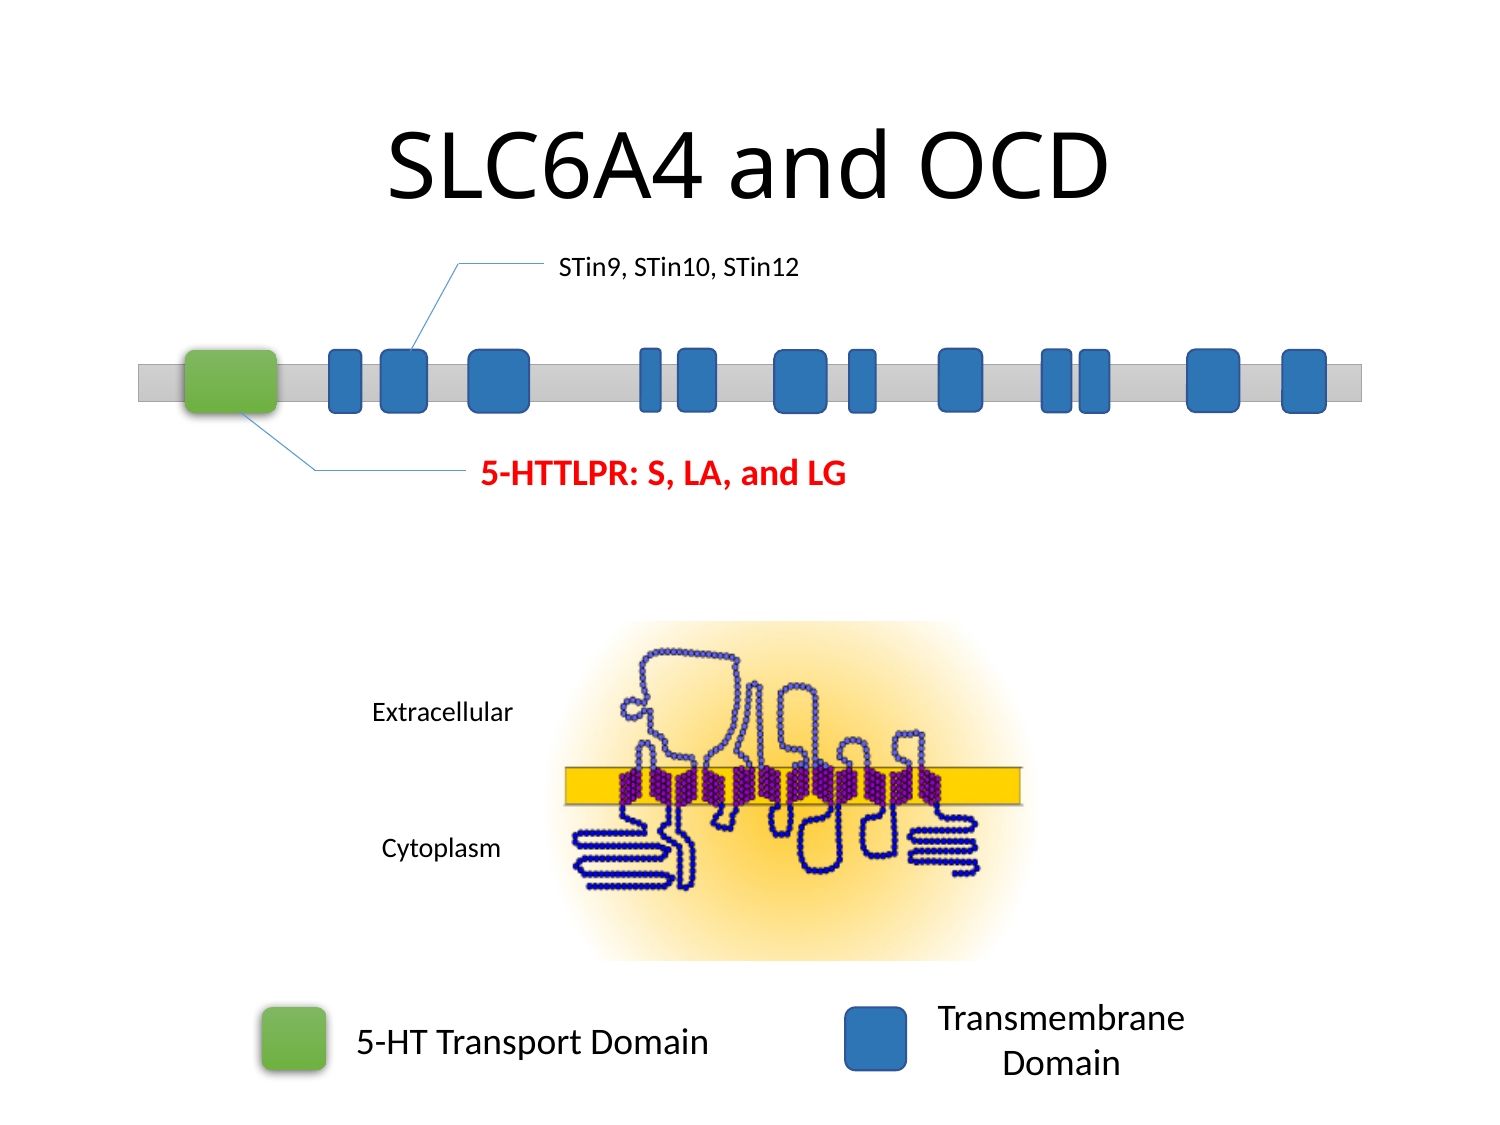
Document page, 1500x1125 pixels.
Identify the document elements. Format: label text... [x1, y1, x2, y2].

text_box Extracellular [357, 686, 535, 735]
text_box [410, 263, 459, 352]
text_box Cytoplasm [367, 822, 532, 871]
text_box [138, 348, 1362, 414]
text_box STin9, STin10, STin12 [544, 240, 860, 290]
text_box 5-HTTLPR: S, LA, and LG [465, 440, 907, 501]
title SLC6A4 and OCD [103, 59, 1397, 278]
text_box [844, 1006, 864, 1072]
text_box [261, 1007, 327, 1070]
text_box 5-HT Transport Domain [335, 1009, 731, 1070]
text_box Transmembrane Domain [864, 985, 1260, 1091]
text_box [239, 411, 315, 470]
picture [543, 621, 1040, 961]
